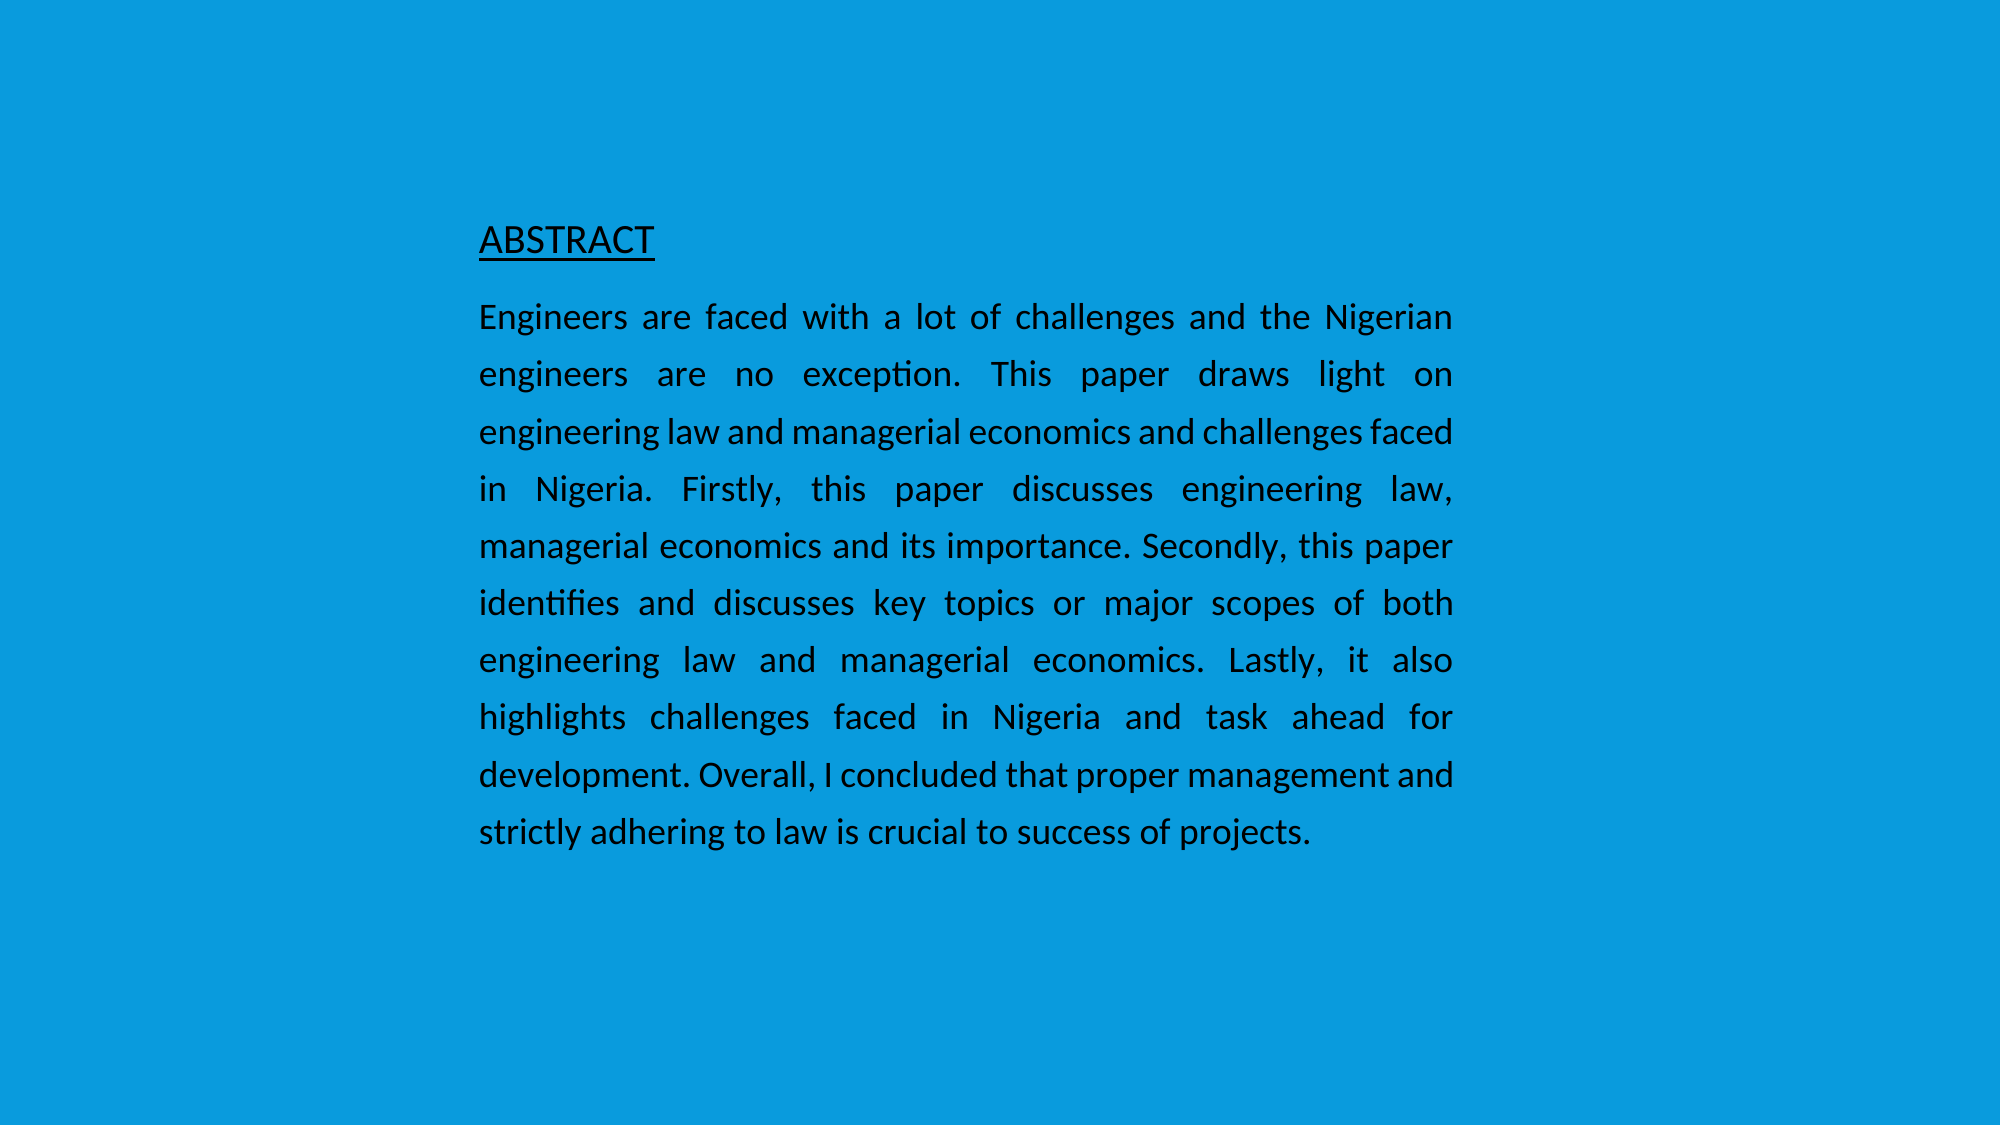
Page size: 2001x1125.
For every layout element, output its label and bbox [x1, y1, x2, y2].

picture [507, 228, 518, 252]
picture [569, 228, 578, 252]
picture [1232, 649, 1242, 671]
